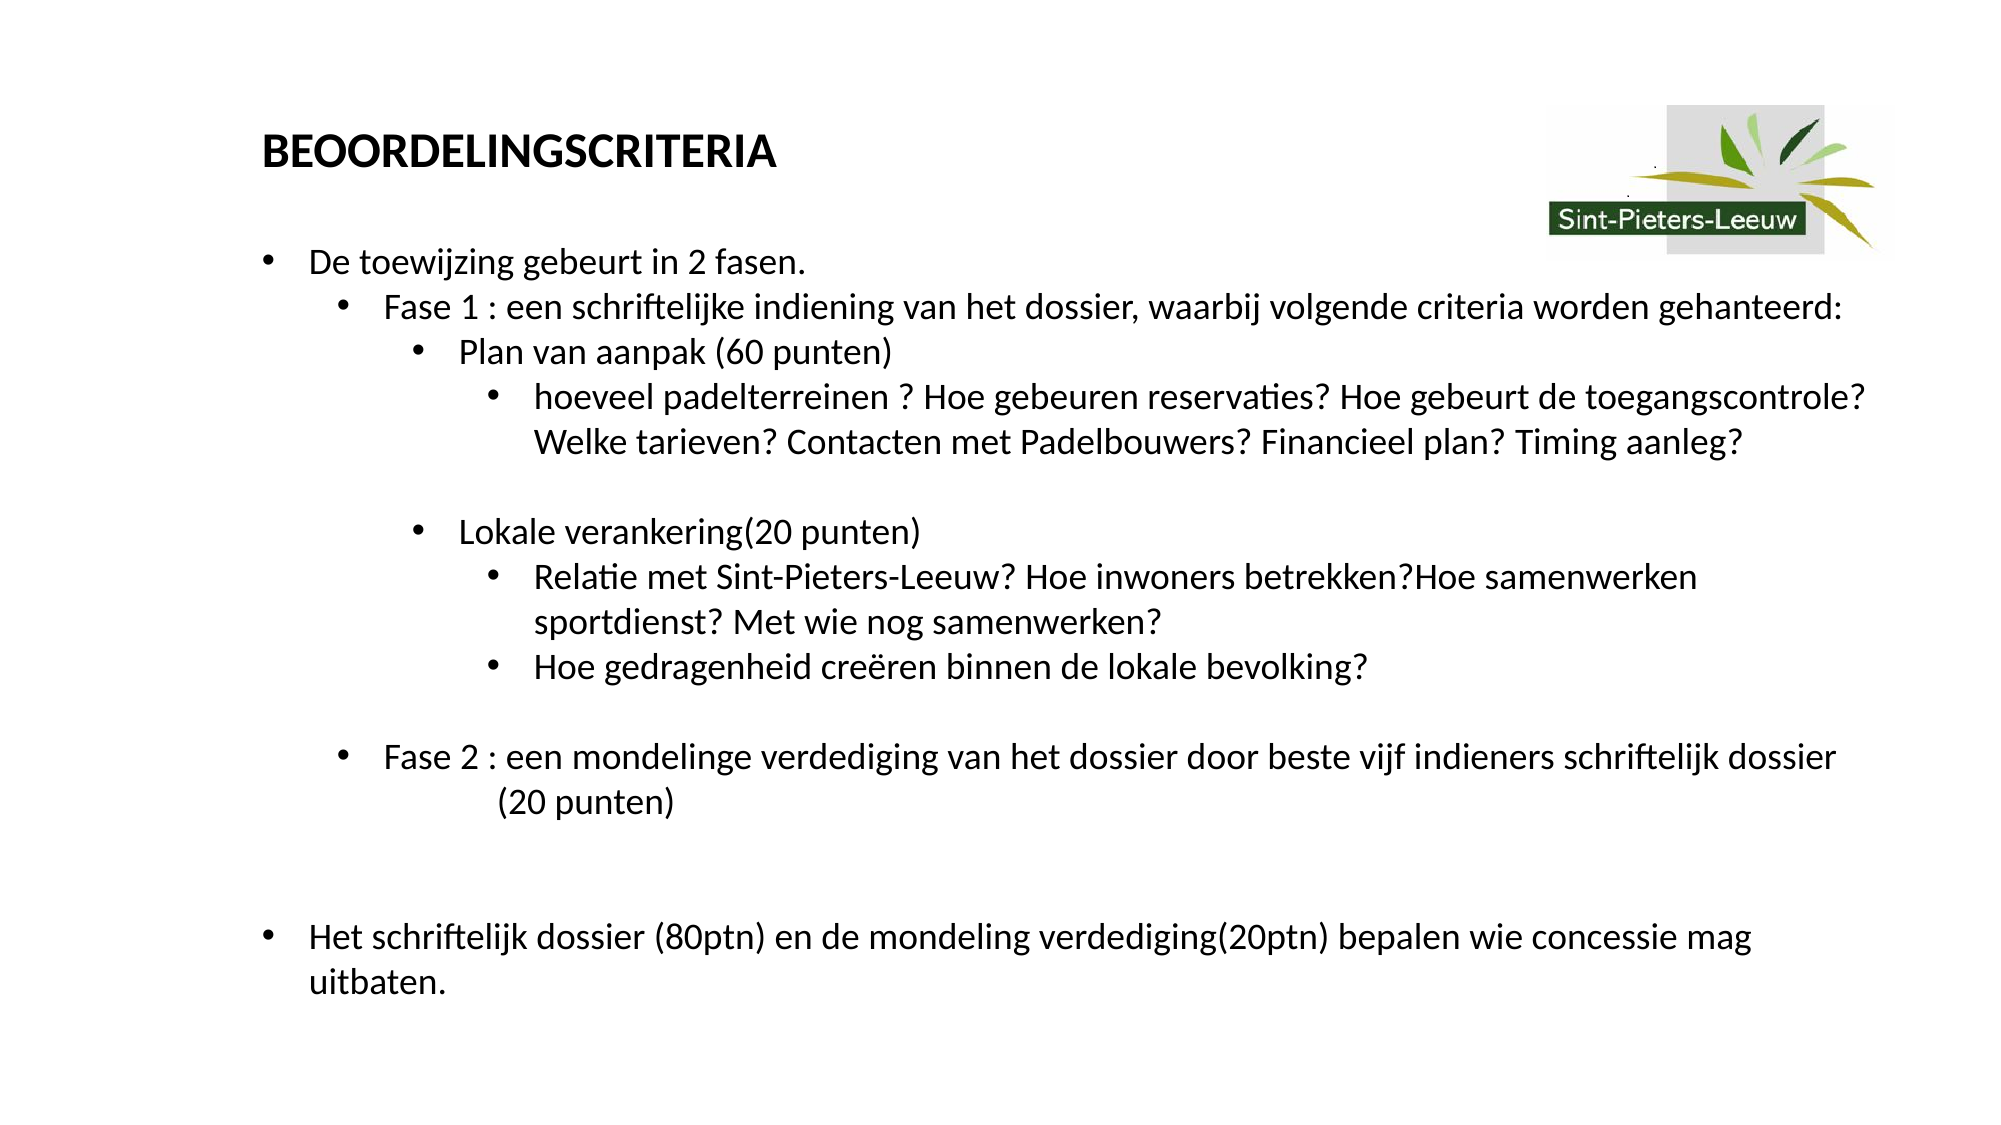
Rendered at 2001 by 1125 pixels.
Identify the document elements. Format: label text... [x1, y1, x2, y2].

picture [1546, 105, 1913, 261]
text_box BEOORDELINGSCRITERIA De toewijzing gebeurt in 2 fasen. Fase 1 : een schriftelijke indiening van het dossier, waarbij volgende criteria worden gehanteerd: Plan van aanpak (60 punten) hoeveel padelterreinen ? Hoe gebeuren reservaties? Hoe gebeurt de toegangscontrole? Welke tarieven? Contacten met Padelbouwers? Financieel plan? Timing aanleg? Lokale verankering(20 punten) Relatie met Sint-Pieters-Leeuw? Hoe inwoners betrekken?Hoe samenwerken sportdienst? Met wie nog samenwerken? Hoe gedragenheid creëren binnen de lokale bevolking? Fase 2 : een mondelinge verdediging van het dossier door beste vijf indieners schriftelijk dossier (20 punten) Het schriftelijk dossier (80ptn) en de mondeling verdediging(20ptn) bepalen wie concessie mag uitbaten. [247, 49, 1913, 1055]
